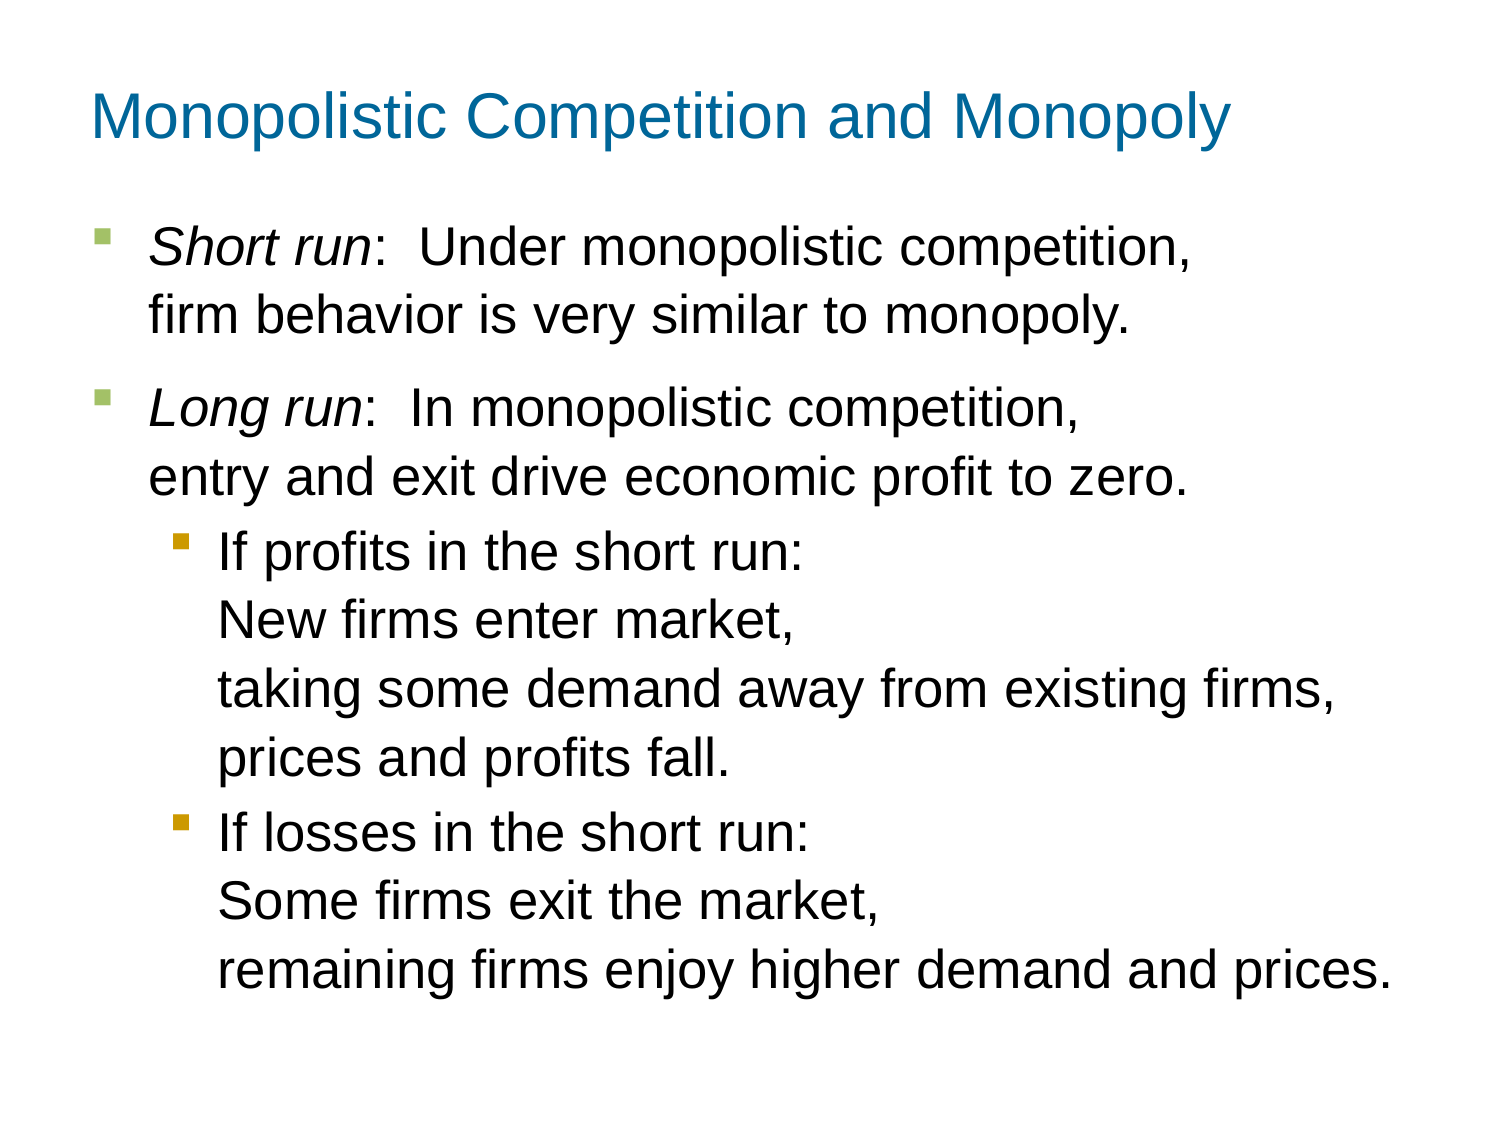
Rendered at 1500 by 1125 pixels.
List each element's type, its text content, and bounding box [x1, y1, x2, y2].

title Monopolistic Competition and Monopoly [75, 37, 1425, 188]
list Short run: Under monopolistic competition, firm behavior is very similar to monopoly. Long run: In monopolistic competition, entry and exit drive economic profit to zero. If profits in the short run: New firms enter market, taking some demand away from existing firms, prices and profits fall. If losses in the short run: Some firms exit the market, remaining firms enjoy higher demand and prices. [75, 200, 1425, 1017]
